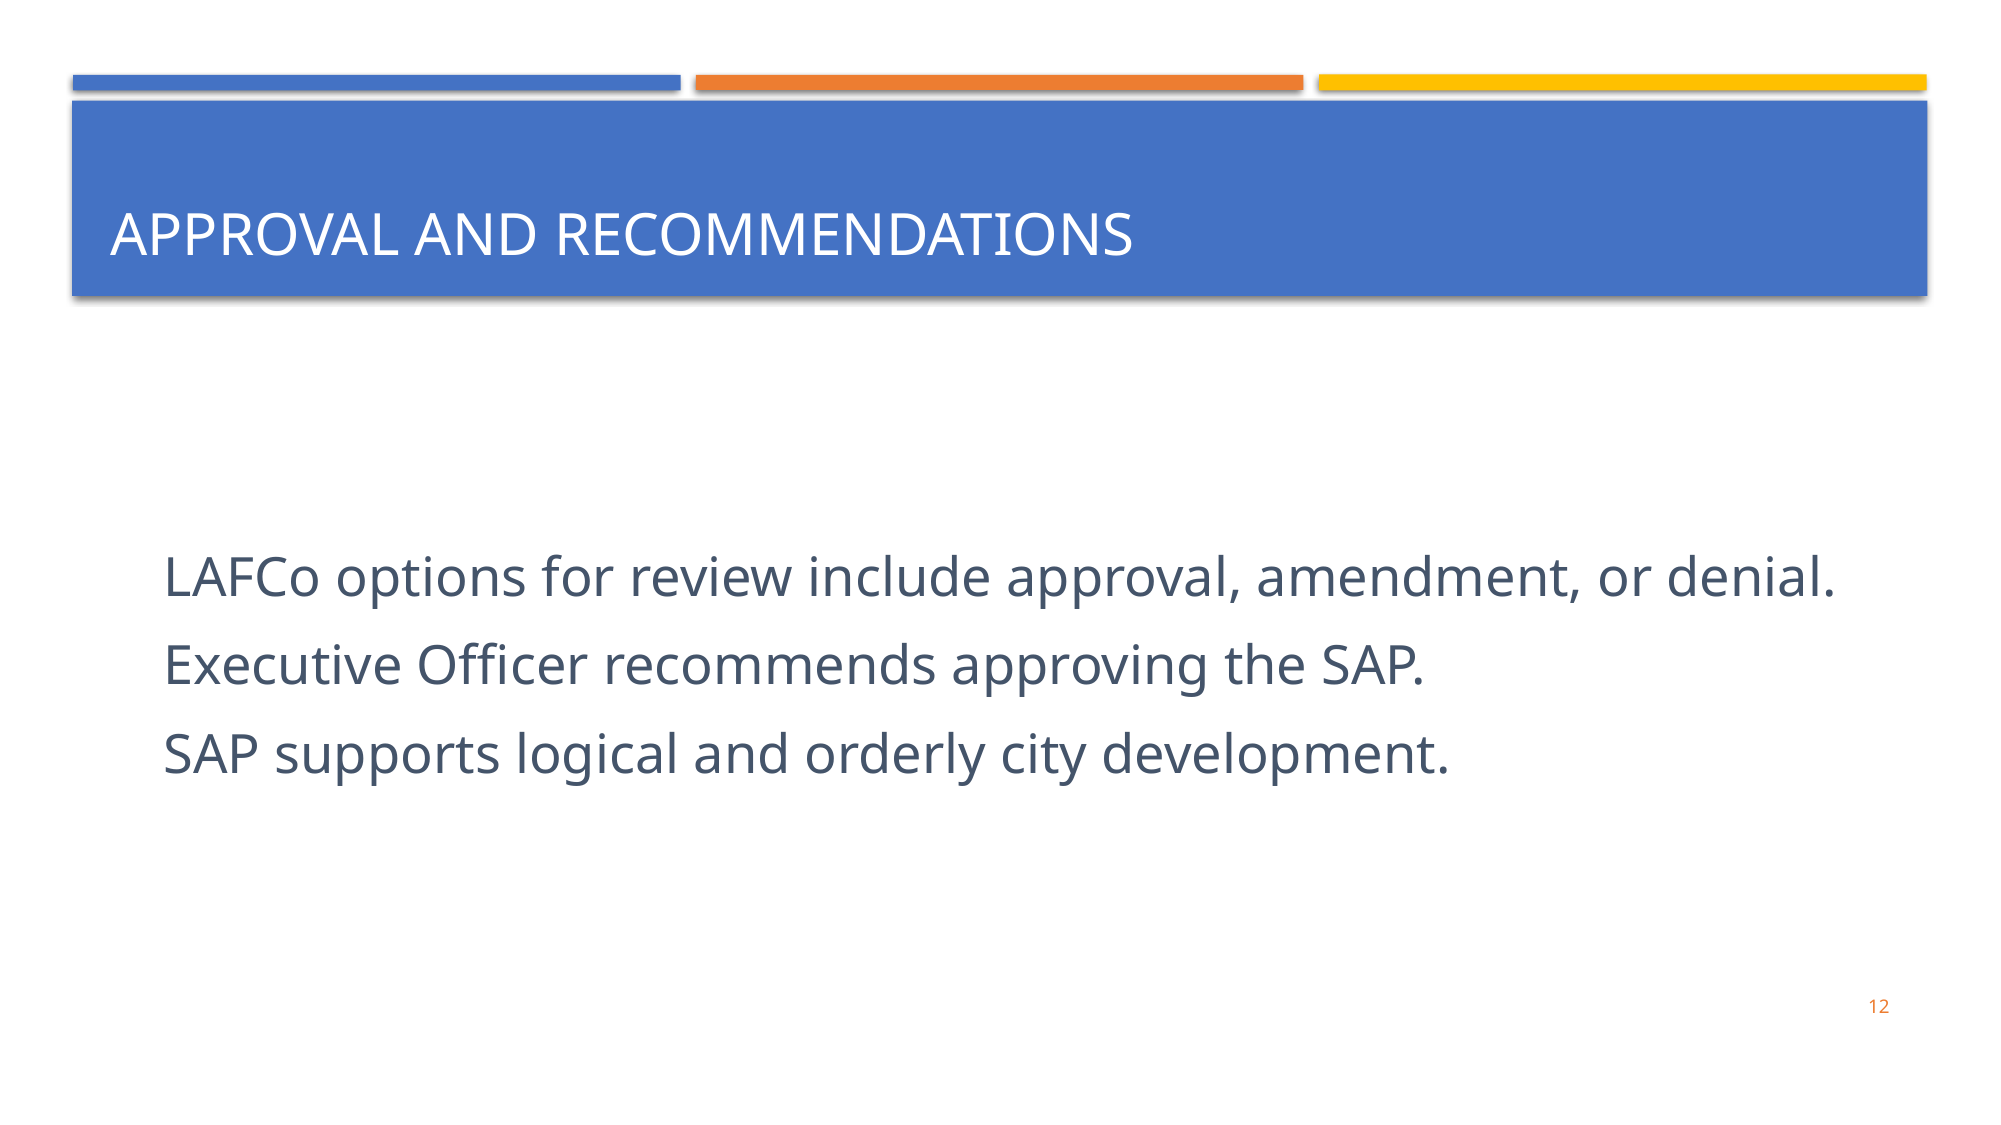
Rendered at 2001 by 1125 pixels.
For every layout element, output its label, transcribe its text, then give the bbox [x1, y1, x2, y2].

title Approval and recommendations [95, 108, 1905, 276]
slide_number 12 [1732, 977, 1905, 1037]
list LAFCo options for review include approval, amendment, or denial. Executive Officer recommends approving the SAP. SAP supports logical and orderly city development. [95, 357, 1905, 962]
